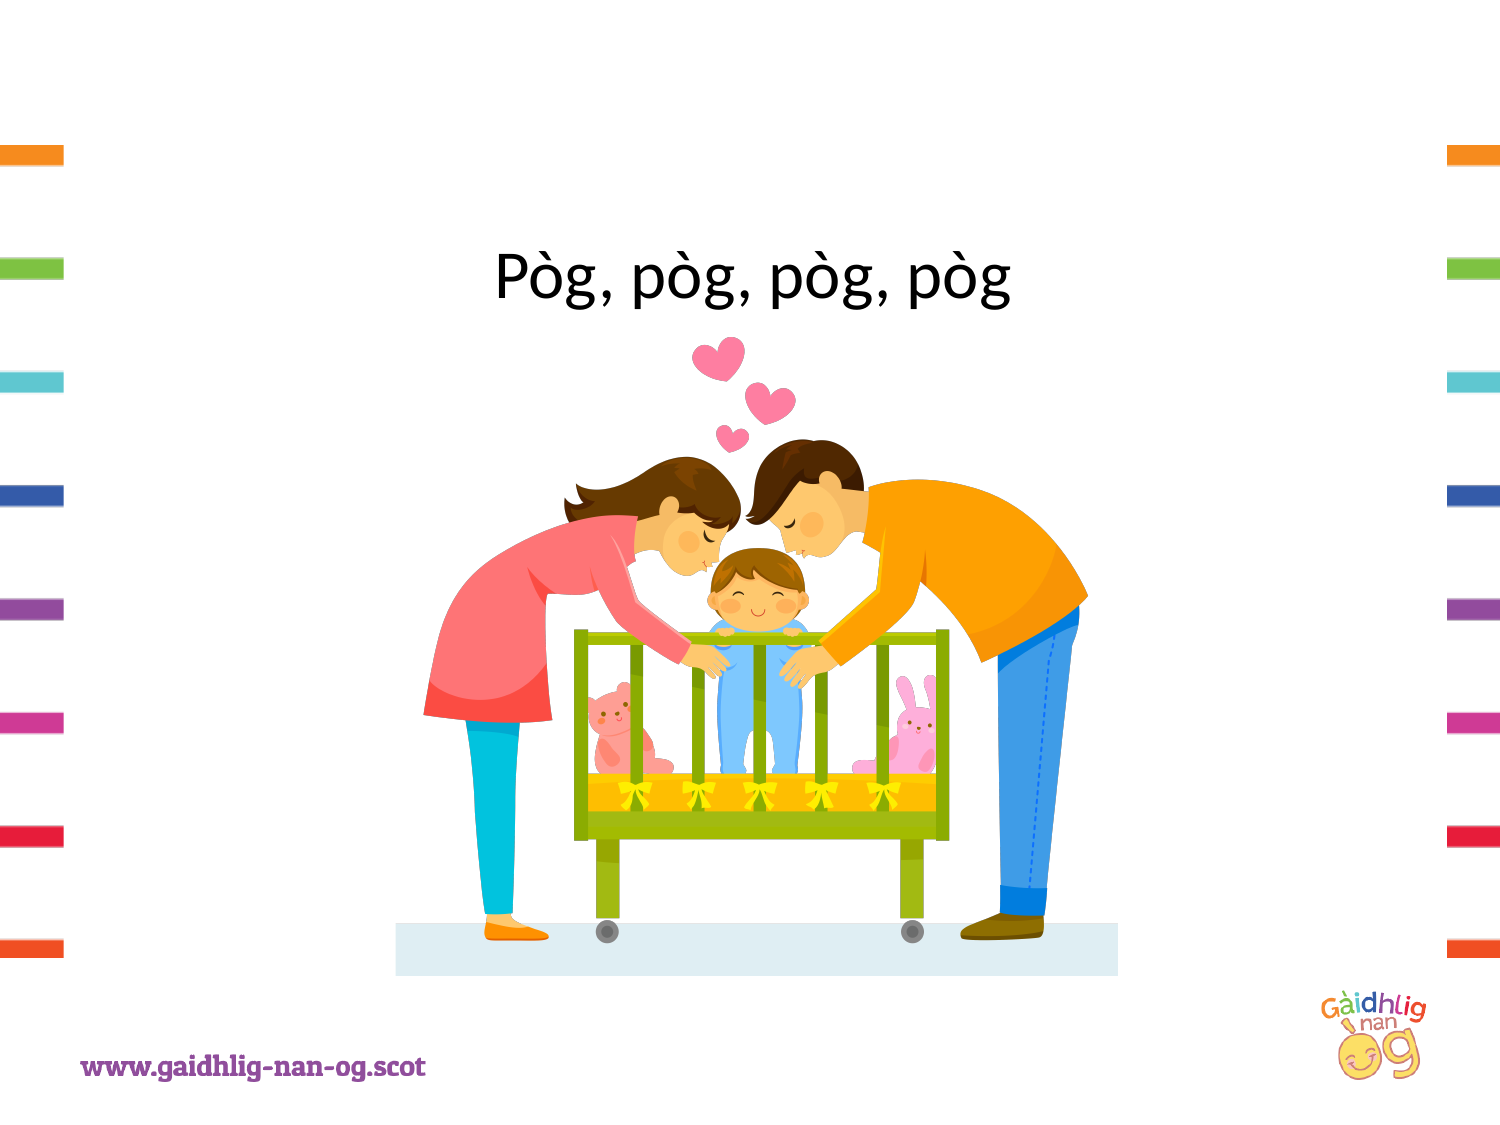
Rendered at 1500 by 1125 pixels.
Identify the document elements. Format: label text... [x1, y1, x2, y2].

text_box Pòg, pòg, pòg, pòg [63, 222, 1443, 356]
picture [395, 337, 1119, 976]
picture [63, 979, 1437, 1093]
